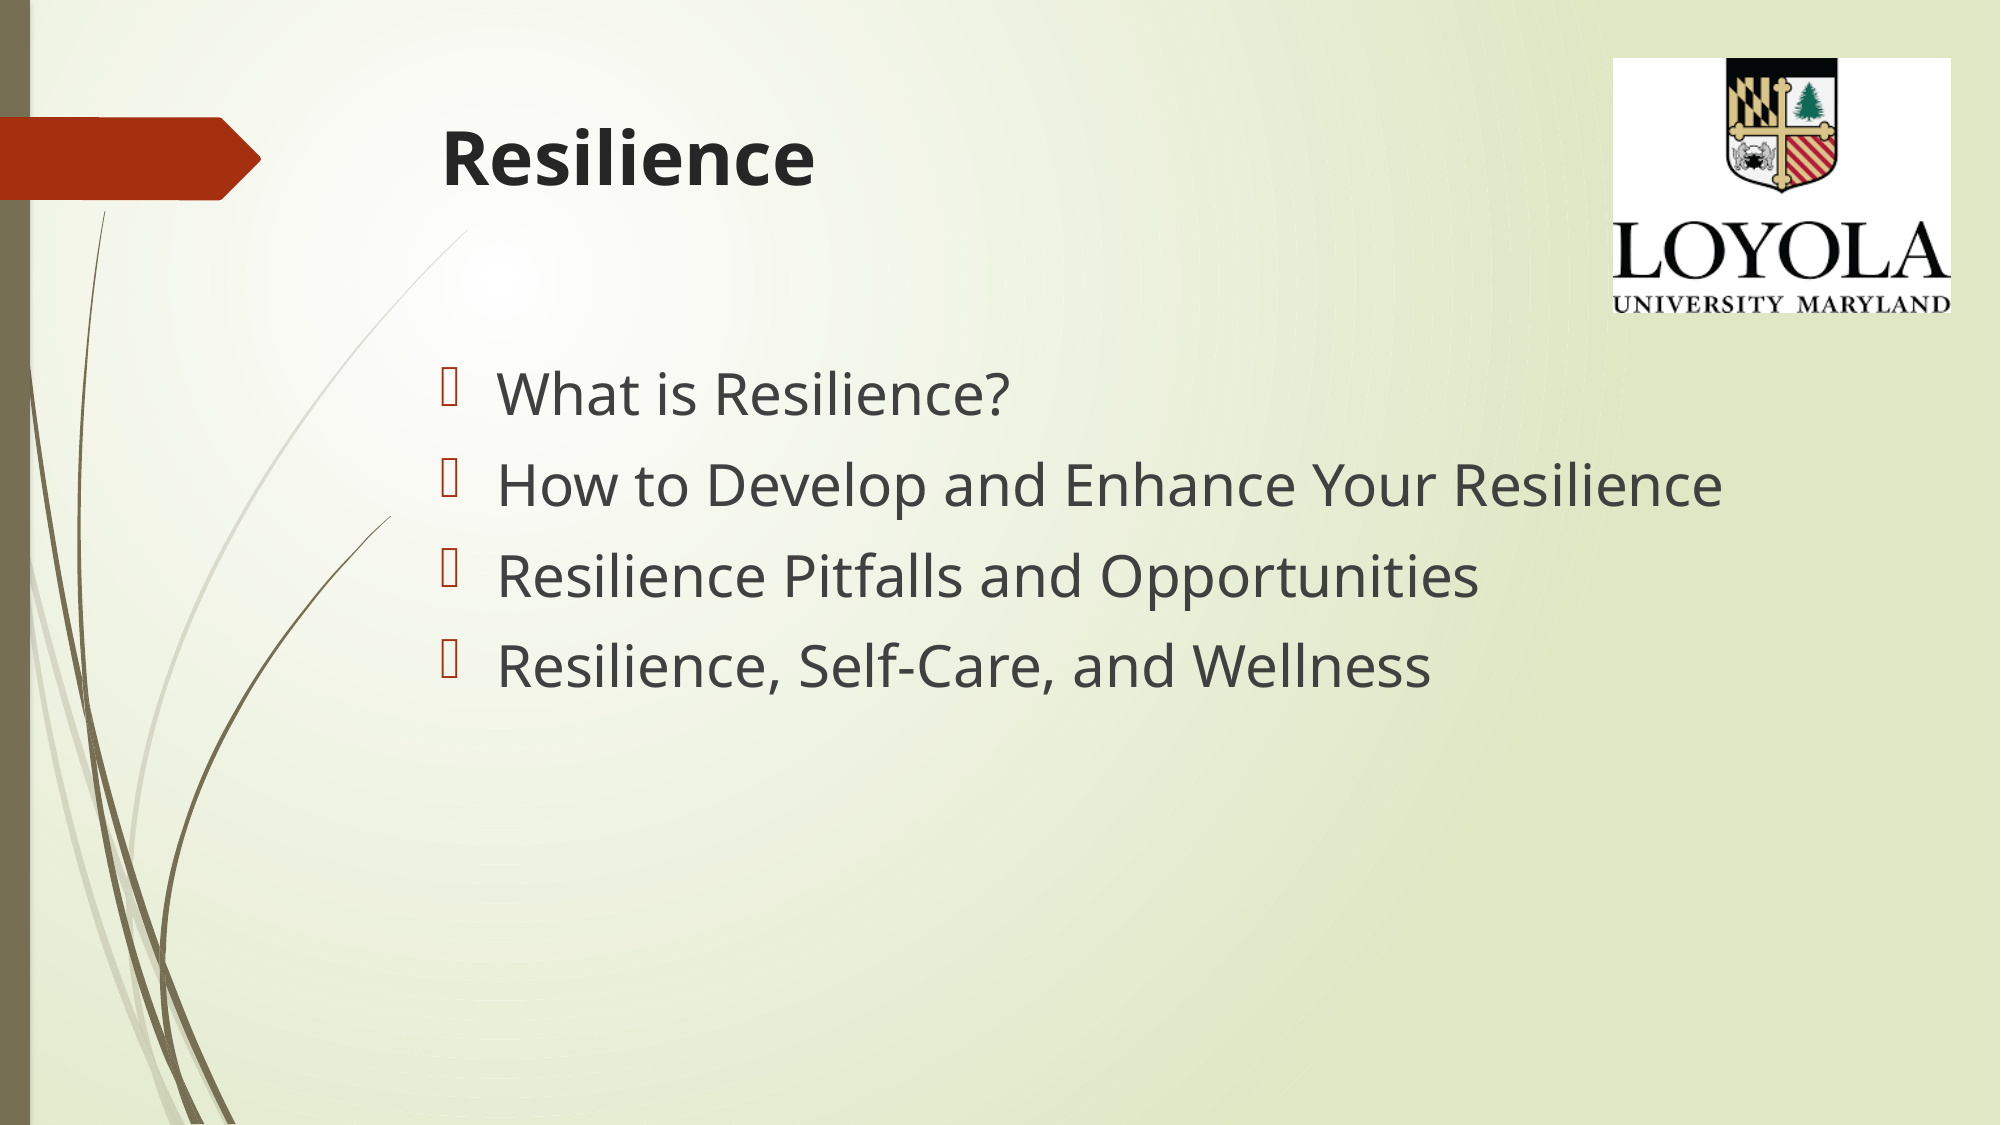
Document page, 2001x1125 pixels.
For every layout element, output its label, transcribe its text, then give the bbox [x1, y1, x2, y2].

picture [1613, 58, 1951, 313]
list What is Resilience? How to Develop and Enhance Your Resilience Resilience Pitfalls and Opportunities Resilience, Self-Care, and Wellness [424, 350, 1888, 970]
title Resilience [425, 102, 1608, 313]
